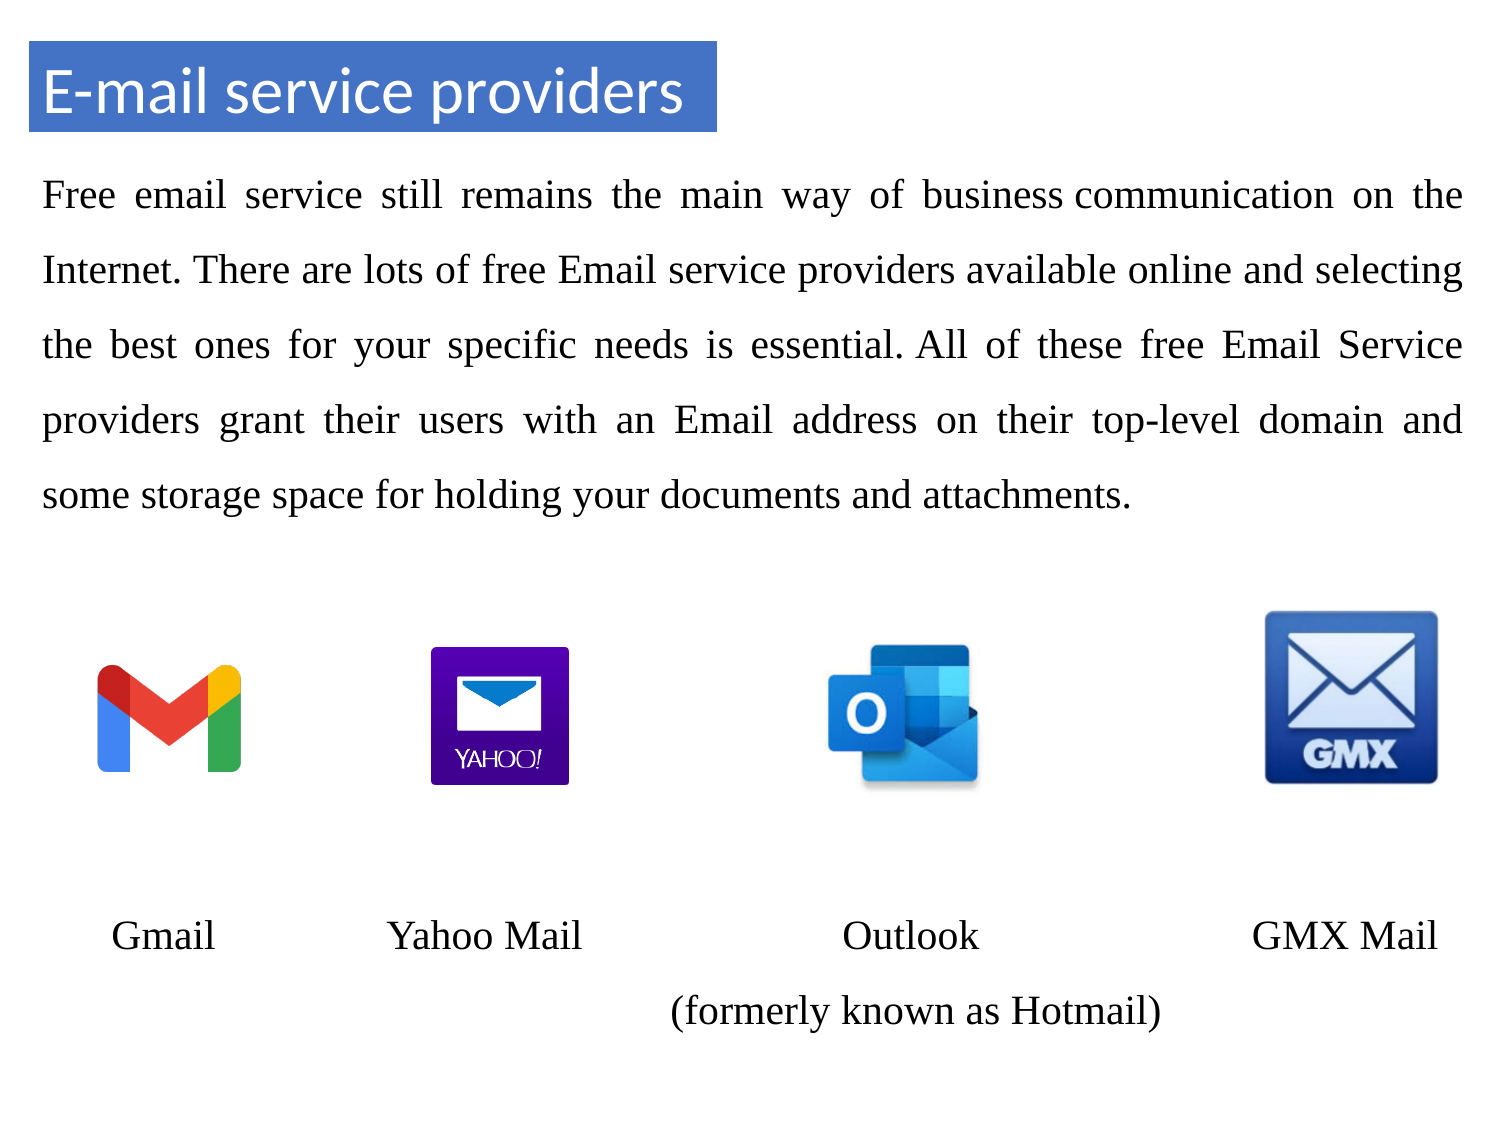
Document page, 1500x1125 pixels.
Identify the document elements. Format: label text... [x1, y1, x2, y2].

text_box E-mail service providers [26, 37, 720, 135]
picture [91, 642, 247, 798]
text_box Gmail [96, 875, 243, 965]
text_box Outlook (formerly known as Hotmail) [623, 875, 1209, 1040]
picture [431, 647, 569, 785]
text_box Yahoo Mail [371, 875, 620, 965]
text_box GMX Mail [1226, 875, 1464, 965]
picture [1264, 610, 1439, 785]
picture [787, 587, 1045, 845]
text_box Free email service still remains the main way of business communication on the Internet. There are lots of free Email service providers available online and selecting the best ones for your specific needs is essential. All of these free Email Service providers grant their users with an Email address on their top-level domain and some storage space for holding your documents and attachments. [27, 135, 1480, 525]
